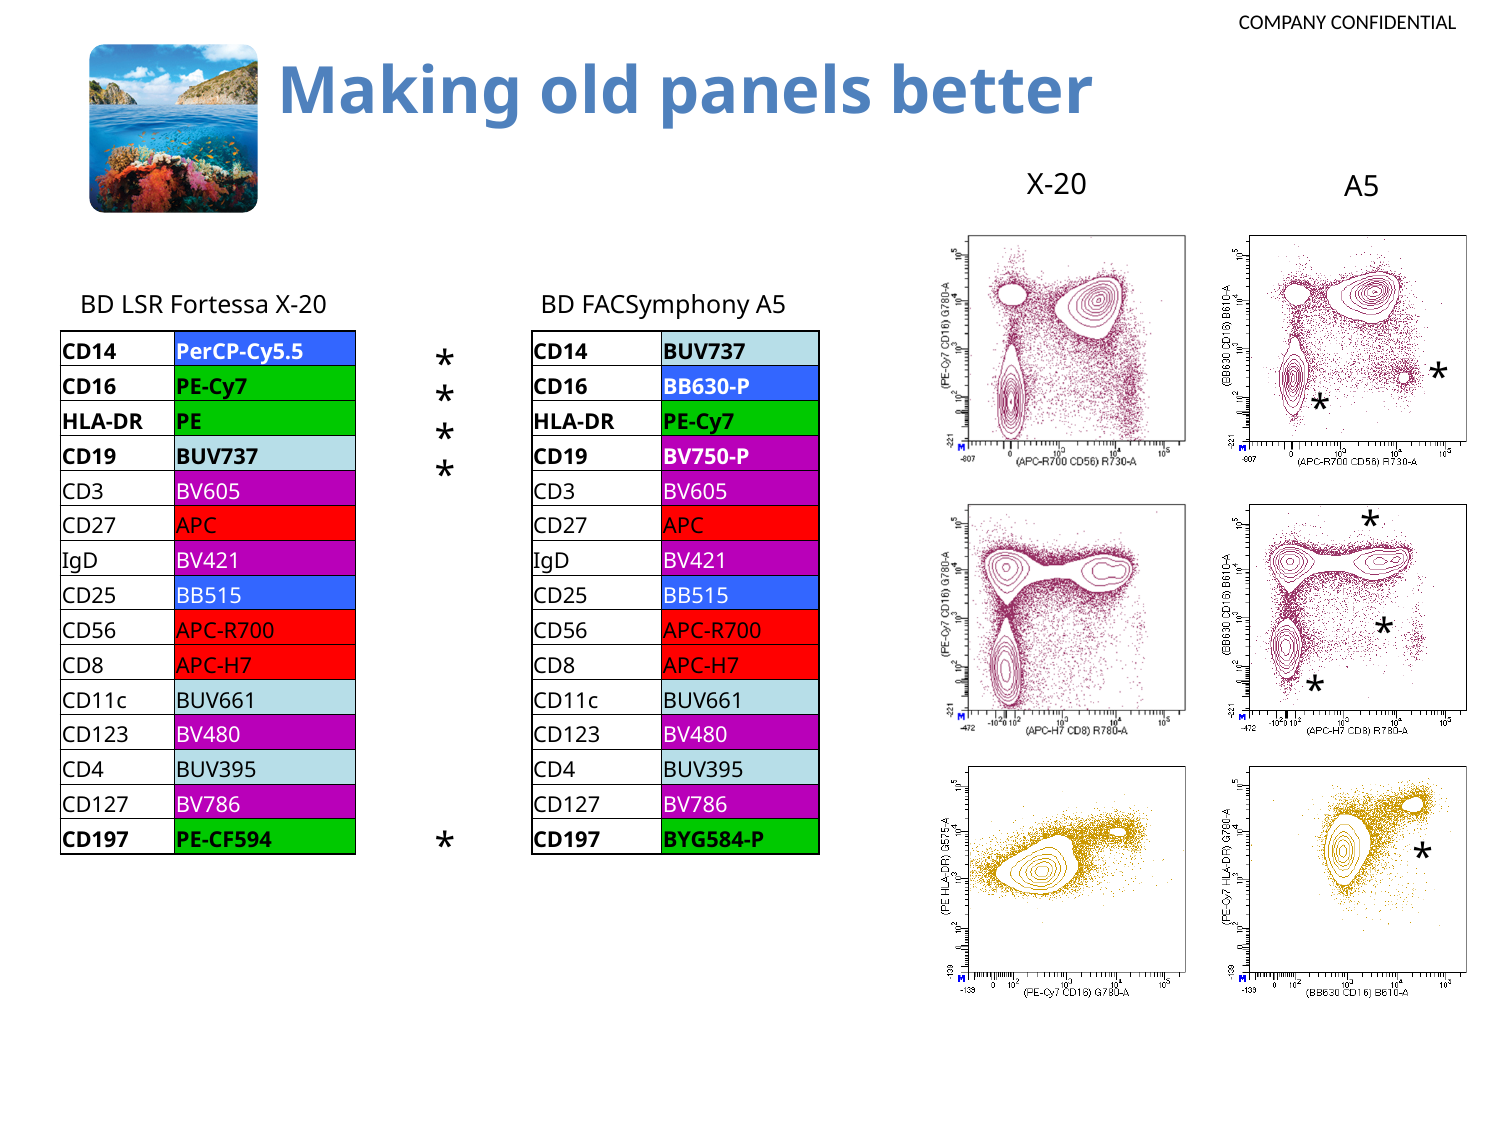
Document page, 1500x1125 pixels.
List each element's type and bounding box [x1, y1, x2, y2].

picture [89, 44, 258, 213]
table_cell [175, 819, 355, 853]
picture [1216, 487, 1472, 743]
text_box [419, 332, 471, 504]
table_cell [662, 715, 818, 749]
table_cell [175, 610, 355, 644]
table_cell [175, 785, 355, 818]
table_cell [61, 506, 174, 540]
table_cell [61, 715, 174, 749]
table_header [175, 332, 355, 365]
text_box [1329, 160, 1450, 211]
table_cell [533, 366, 661, 400]
table_cell [533, 471, 661, 505]
table_cell [533, 645, 661, 679]
table_cell [662, 541, 818, 575]
table_cell [61, 471, 174, 505]
table_cell [61, 436, 174, 470]
table_header [61, 332, 174, 365]
text_box [65, 281, 398, 326]
table_cell [175, 715, 355, 749]
table_cell [662, 576, 818, 609]
table_cell [533, 436, 661, 470]
table_cell [533, 750, 661, 784]
table_cell [61, 541, 174, 575]
table_cell [175, 366, 355, 400]
table_cell [61, 610, 174, 644]
table_cell [662, 645, 818, 679]
table_cell [533, 785, 661, 818]
table_cell [61, 645, 174, 679]
table_cell [61, 785, 174, 818]
table_header [662, 332, 818, 365]
table_cell [533, 401, 661, 435]
text_box [525, 281, 935, 326]
picture [1216, 218, 1472, 474]
table_cell [662, 680, 818, 714]
table_cell [175, 645, 355, 679]
table_cell [662, 610, 818, 644]
table_cell [175, 576, 355, 609]
picture [935, 218, 1191, 474]
table_cell [533, 610, 661, 644]
table_cell [175, 401, 355, 435]
table_cell [533, 715, 661, 749]
table_cell [662, 471, 818, 505]
table_cell [175, 471, 355, 505]
table_cell [662, 366, 818, 400]
table_cell [533, 506, 661, 540]
table_cell [61, 366, 174, 400]
picture [935, 487, 1191, 743]
table_cell [175, 436, 355, 470]
text_box [1011, 157, 1139, 208]
table_cell [175, 680, 355, 714]
picture [1216, 749, 1472, 1006]
table_cell [61, 401, 174, 435]
table_cell [175, 506, 355, 540]
table_cell [662, 436, 818, 470]
table_cell [61, 576, 174, 609]
table_cell [61, 819, 174, 853]
table_cell [175, 750, 355, 784]
table_cell [662, 785, 818, 818]
table_cell [662, 506, 818, 540]
table_cell [533, 576, 661, 609]
title [262, 40, 1480, 135]
picture [935, 749, 1191, 1006]
table_cell [175, 541, 355, 575]
text_box [419, 814, 471, 875]
table_cell [662, 750, 818, 784]
table_cell [662, 401, 818, 435]
table_cell [533, 541, 661, 575]
table_cell [533, 680, 661, 714]
table_cell [61, 750, 174, 784]
table_cell [662, 819, 818, 853]
table_cell [533, 819, 661, 853]
table_header [533, 332, 661, 365]
text_box [1224, 1, 1472, 42]
table_cell [61, 680, 174, 714]
